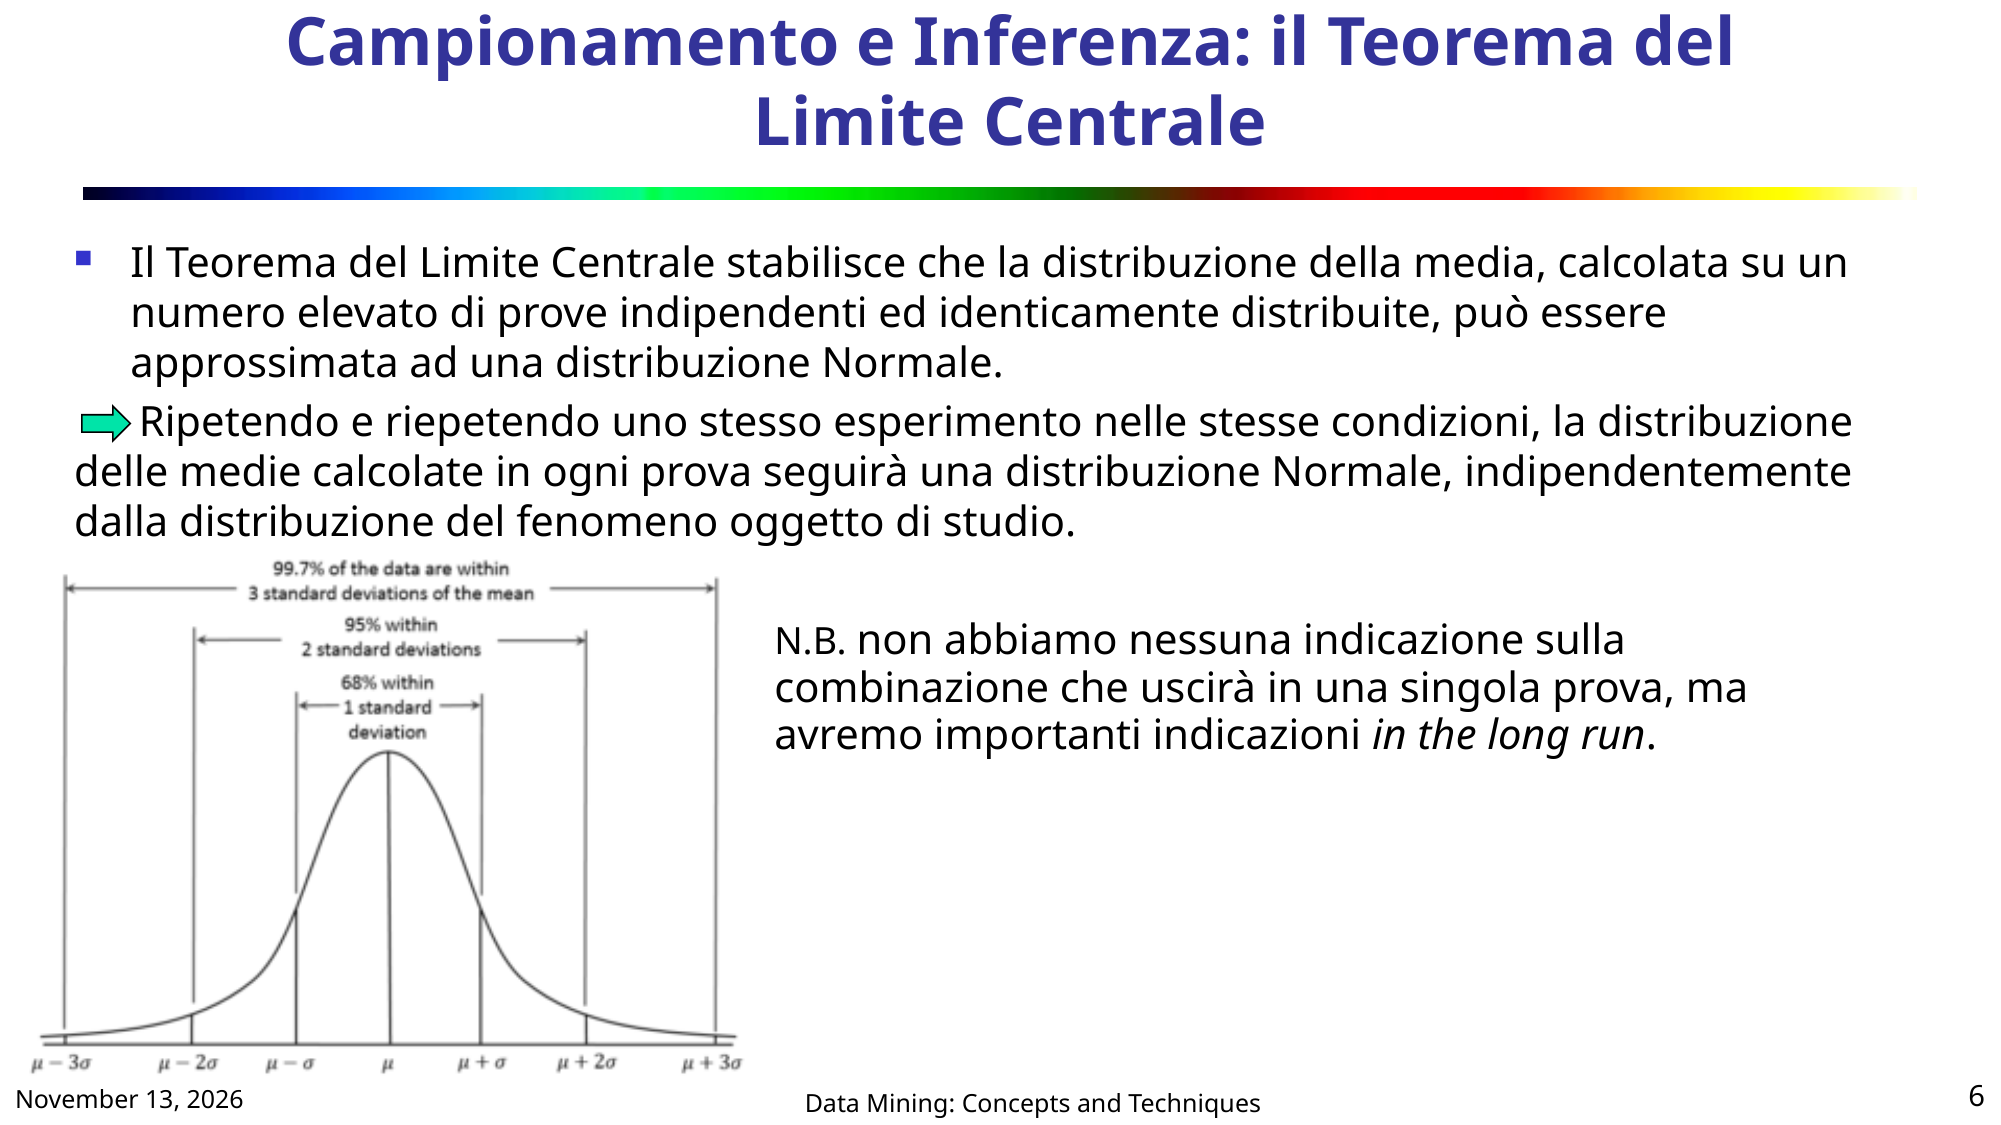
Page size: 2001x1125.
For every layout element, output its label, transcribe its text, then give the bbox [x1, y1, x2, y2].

picture [1855, 187, 1917, 200]
list Il Teorema del Limite Centrale stabilisce che la distribuzione della media, calcolata su un numero elevato di prove indipendenti ed identicamente distribuite, può essere approssimata ad una distribuzione Normale. Ripetendo e riepetendo uno stesso esperimento nelle stesse condizioni, la distribuzione delle medie calcolate in ogni prova seguirà una distribuzione Normale, indipendentemente dalla distribuzione del fenomeno oggetto di studio. [59, 228, 1956, 541]
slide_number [0, 1049, 417, 1125]
text_box N.B. non abbiamo nessuna indicazione sulla combinazione che uscirà in una singola prova, ma avremo importanti indicazioni in the long run. [759, 562, 1866, 811]
slide_number 6 [1583, 1049, 2000, 1125]
picture [83, 187, 166, 200]
picture [22, 550, 753, 1080]
footer Data Mining: Concepts and Techniques [716, 1062, 1351, 1125]
text_box [81, 406, 131, 441]
title Campionamento e Inferenza: il Teorema del Limite Centrale [166, 0, 1855, 228]
